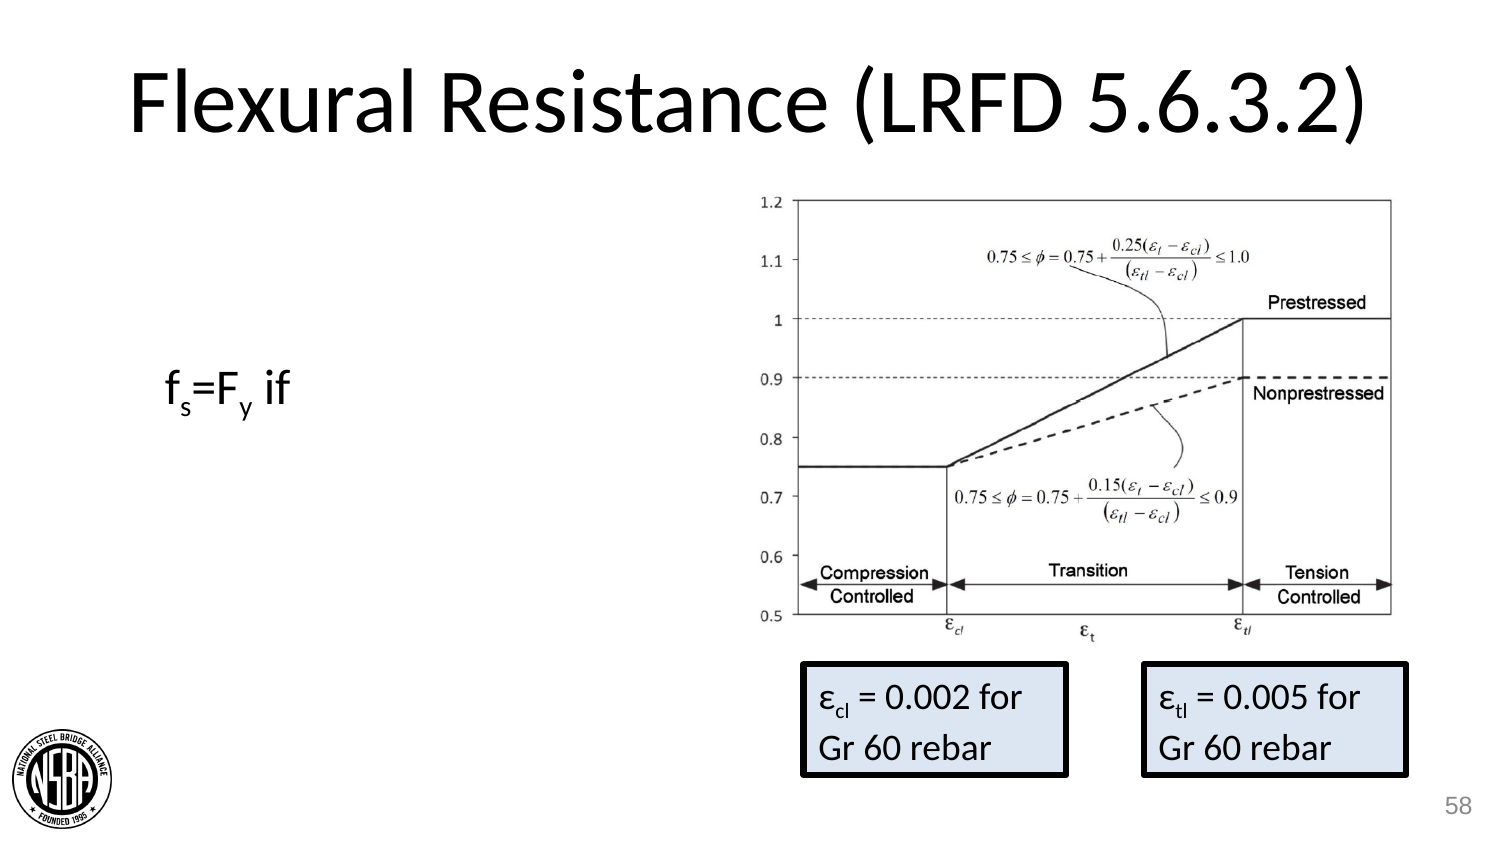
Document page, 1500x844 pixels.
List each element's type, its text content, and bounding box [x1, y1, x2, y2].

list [745, 185, 1409, 646]
text_box εcl = 0.002 for Gr 60 rebar [803, 664, 1067, 776]
text_box εtl = 0.005 for Gr 60 rebar [1143, 664, 1407, 776]
slide_number 58 [1137, 782, 1488, 828]
title Flexural Resistance (LRFD 5.6.3.2) [75, 33, 1425, 175]
picture [12, 729, 112, 829]
